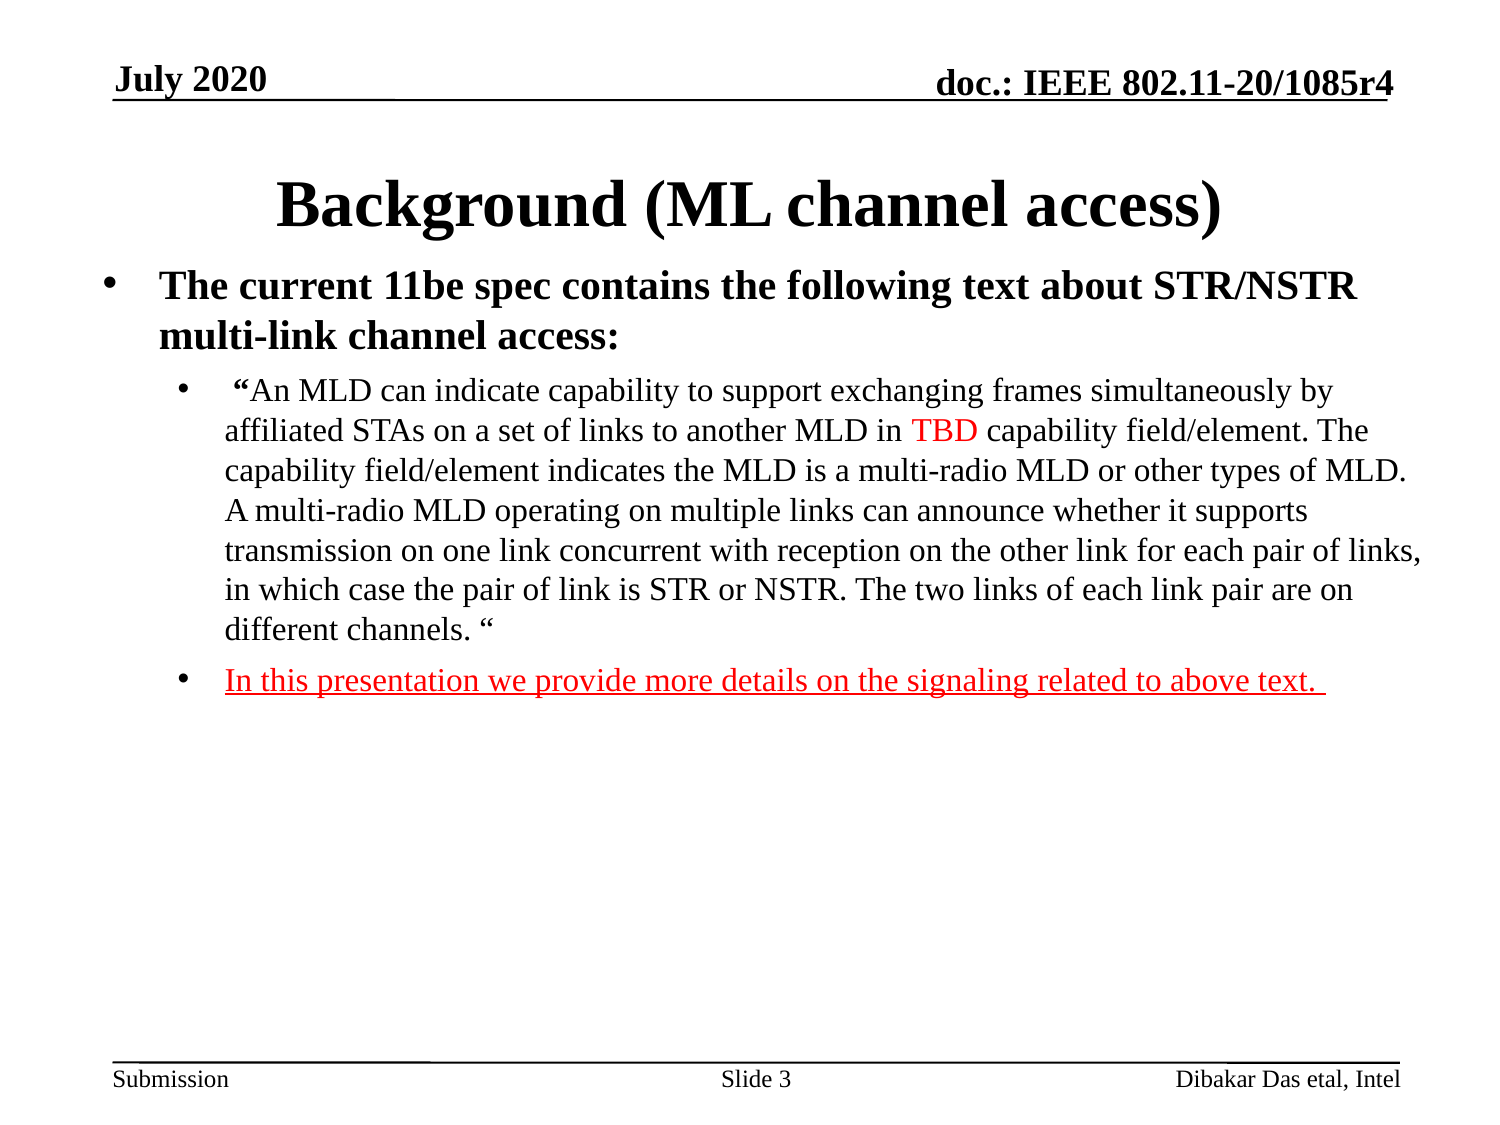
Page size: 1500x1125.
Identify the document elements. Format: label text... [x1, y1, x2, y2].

footer Dibakar Das etal, Intel [878, 1061, 1402, 1093]
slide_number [114, 54, 423, 100]
title Background (ML channel access) [112, 112, 1388, 249]
list The current 11be spec contains the following text about STR/NSTR multi-link channel access: “An MLD can indicate capability to support exchanging frames simultaneously by affiliated STAs on a set of links to another MLD in TBD capability field/element. The capability field/element indicates the MLD is a multi-radio MLD or other types of MLD. A multi-radio MLD operating on multiple links can announce whether it supports transmission on one link concurrent with reception on the other link for each pair of links, in which case the pair of link is STR or NSTR. The two links of each link pair are on different channels. “ In this presentation we provide more details on the signaling related to above text. [87, 249, 1451, 425]
slide_number Slide 3 [712, 1061, 800, 1123]
